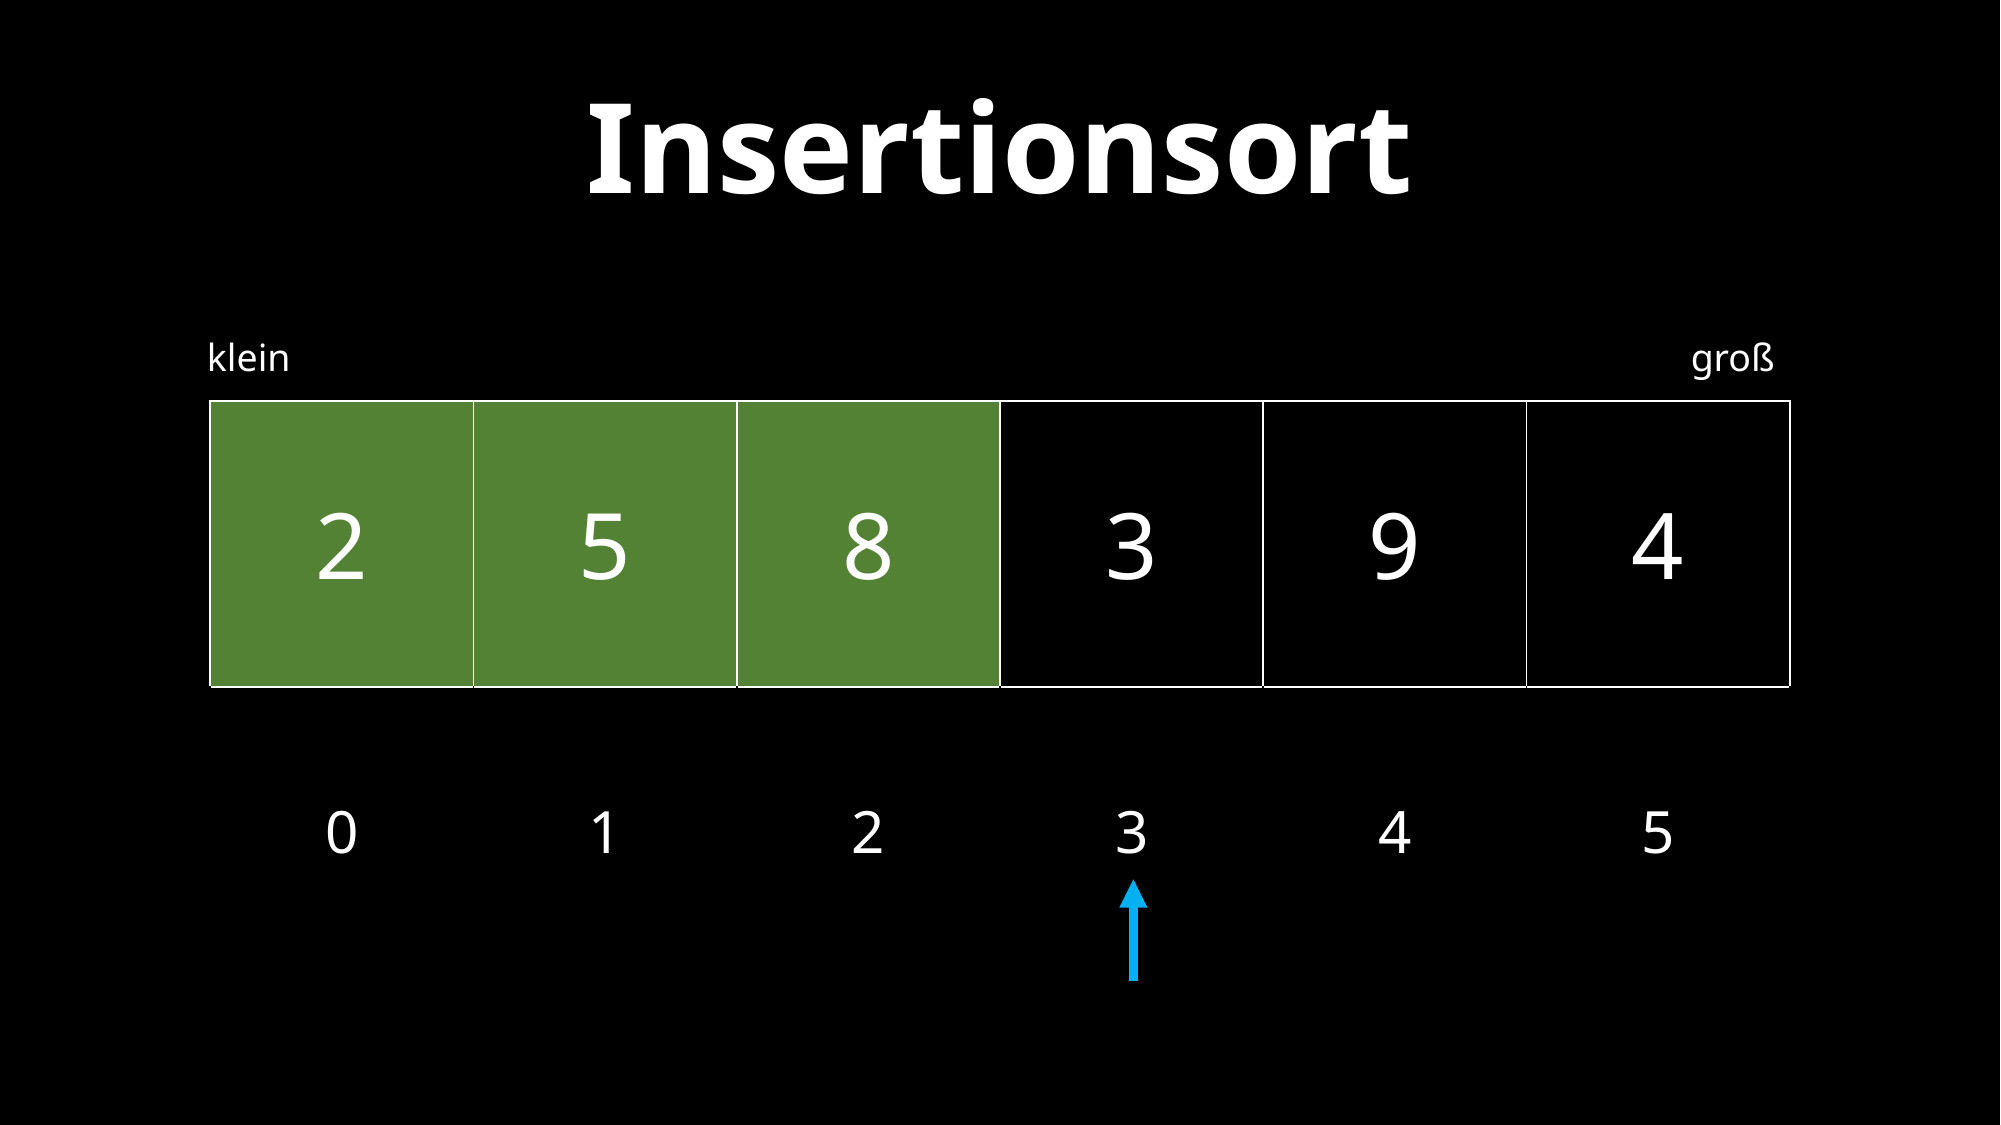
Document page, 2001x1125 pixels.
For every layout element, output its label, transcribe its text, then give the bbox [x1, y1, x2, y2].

table_cell 4 [1264, 688, 1526, 973]
table_cell 5 [1527, 688, 1789, 973]
table_cell 0 [211, 688, 473, 973]
table_header 3 [1001, 402, 1262, 686]
table_cell 3 [1001, 688, 1262, 973]
table_header 4 [1527, 402, 1789, 686]
text_box groß [1562, 326, 1790, 387]
table_header 5 [474, 402, 736, 686]
table_cell 2 [738, 688, 999, 973]
table_header 9 [1264, 402, 1526, 686]
table_cell 1 [474, 688, 736, 973]
text_box klein [192, 326, 420, 387]
table_header 2 [211, 402, 473, 686]
table_header 8 [738, 402, 999, 686]
list Insertionsort [22, 47, 1978, 260]
